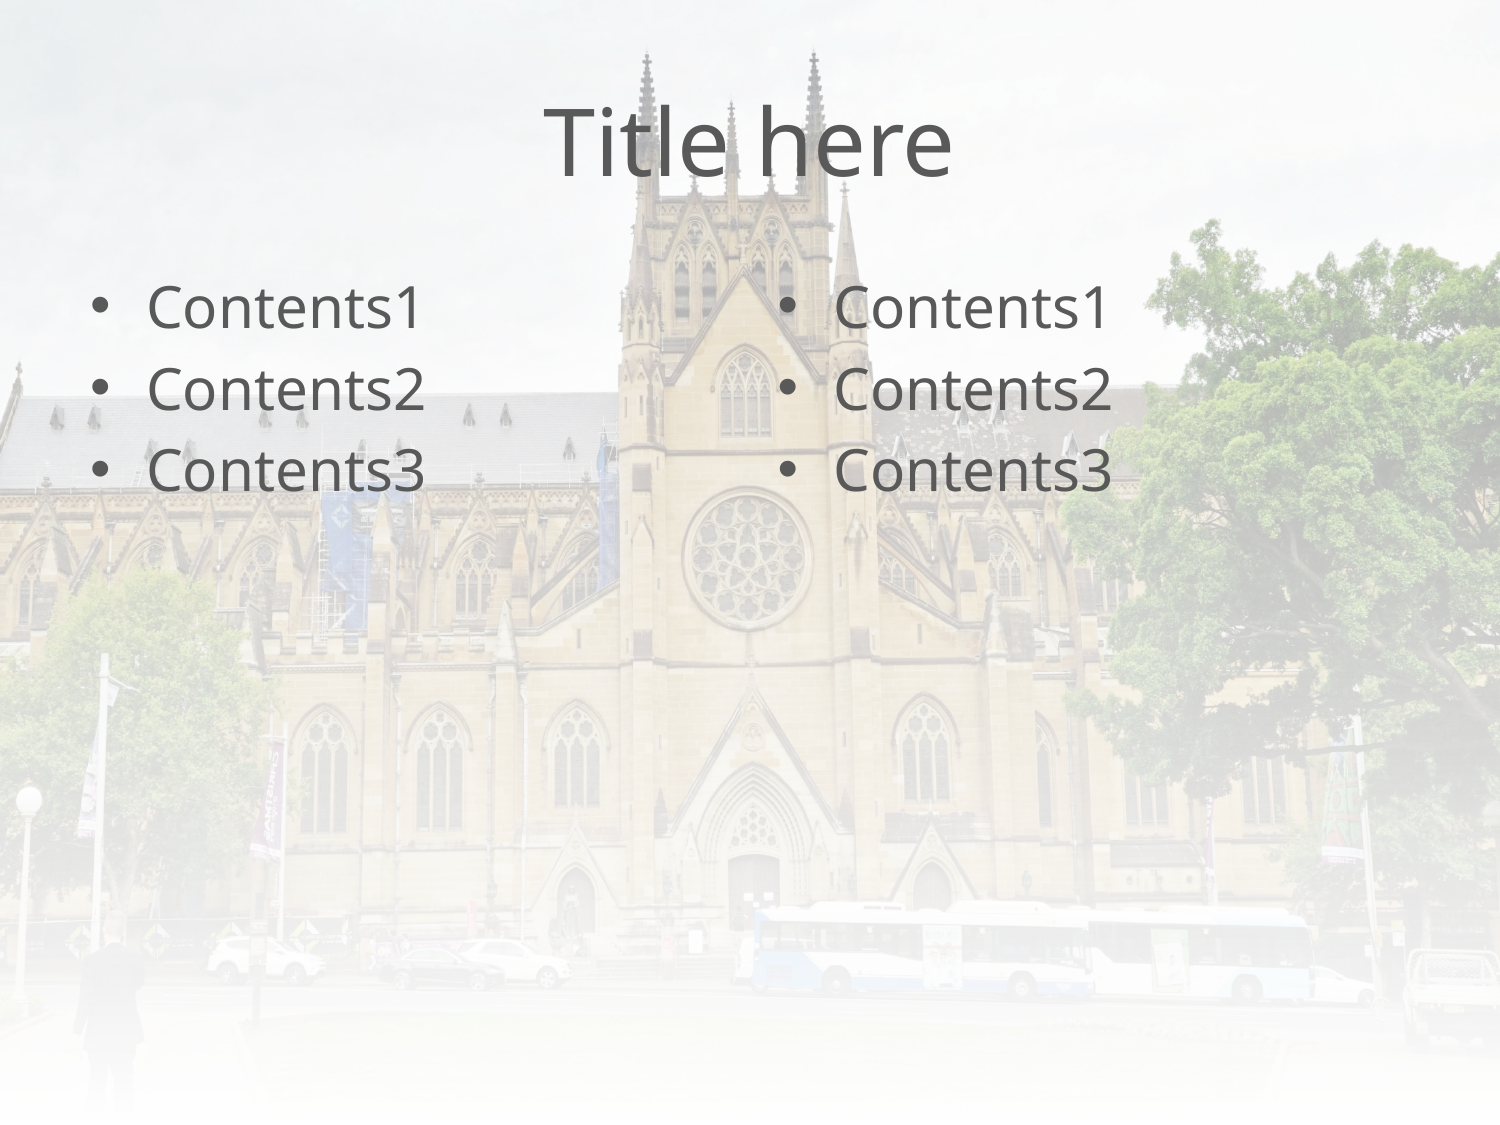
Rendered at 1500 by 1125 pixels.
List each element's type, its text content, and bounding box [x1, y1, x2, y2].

list Contents1 Contents2 Contents3 [762, 262, 1425, 1005]
title Title here [75, 45, 1425, 233]
text_box [0, 0, 1500, 1125]
list Contents1 Contents2 Contents3 [75, 262, 738, 1005]
